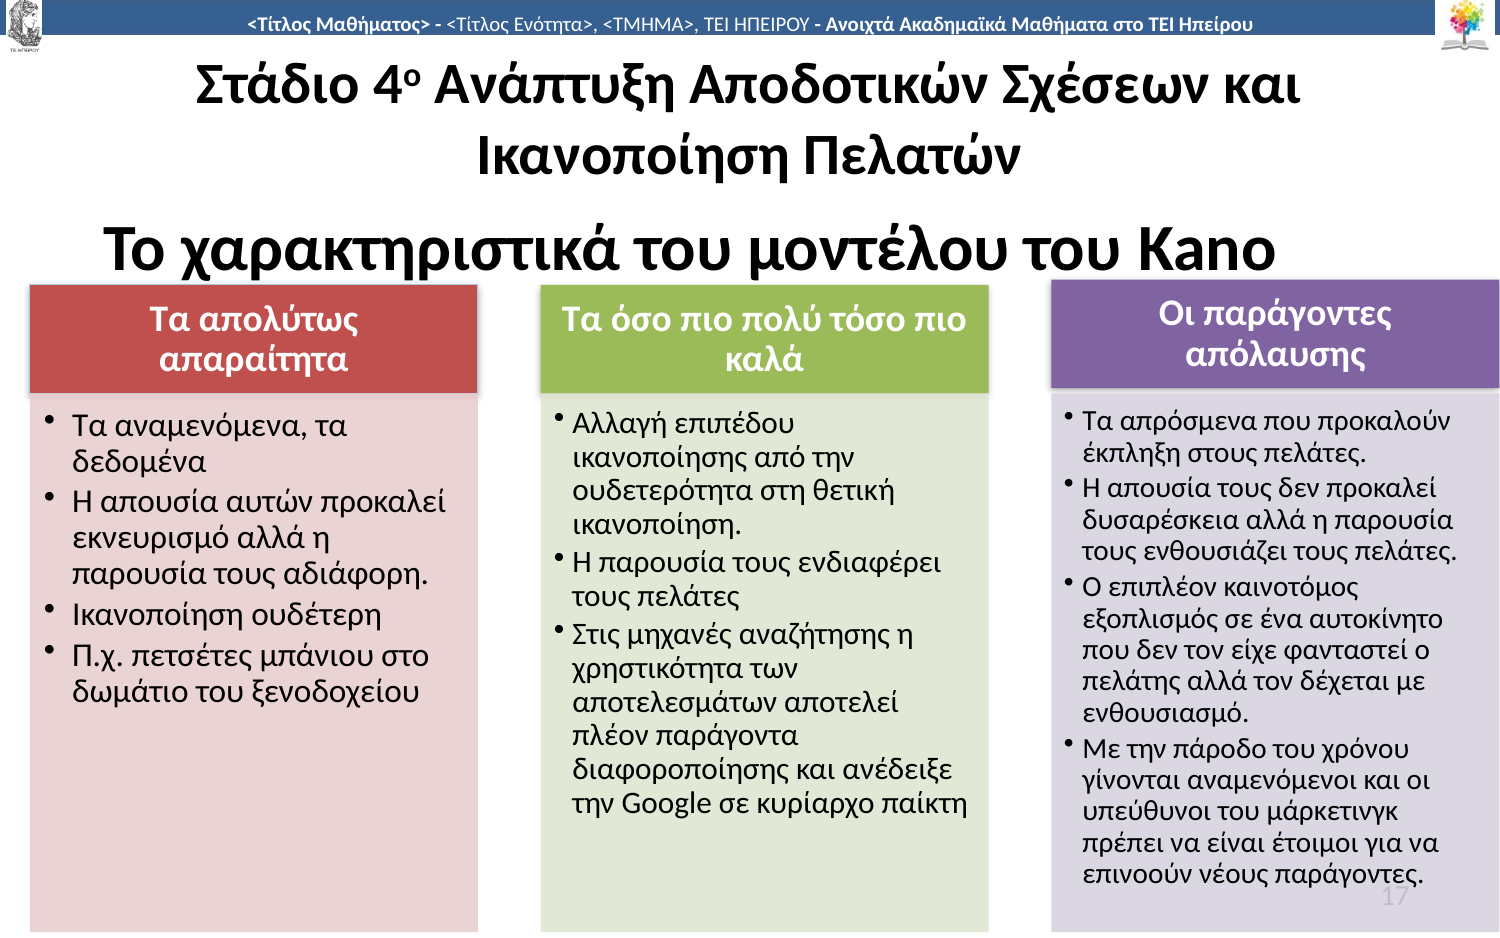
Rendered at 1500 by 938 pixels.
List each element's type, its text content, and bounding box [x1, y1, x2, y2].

picture [1435, 0, 1495, 52]
text_box Το χαρακτηριστικά του μοντέλου του Kano [88, 197, 1376, 278]
picture [6, 0, 42, 54]
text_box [29, 279, 1500, 938]
title Στάδιο 4ο Ανάπτυξη Αποδοτικών Σχέσεων και Ικανοποίηση Πελατών [75, 37, 1425, 194]
